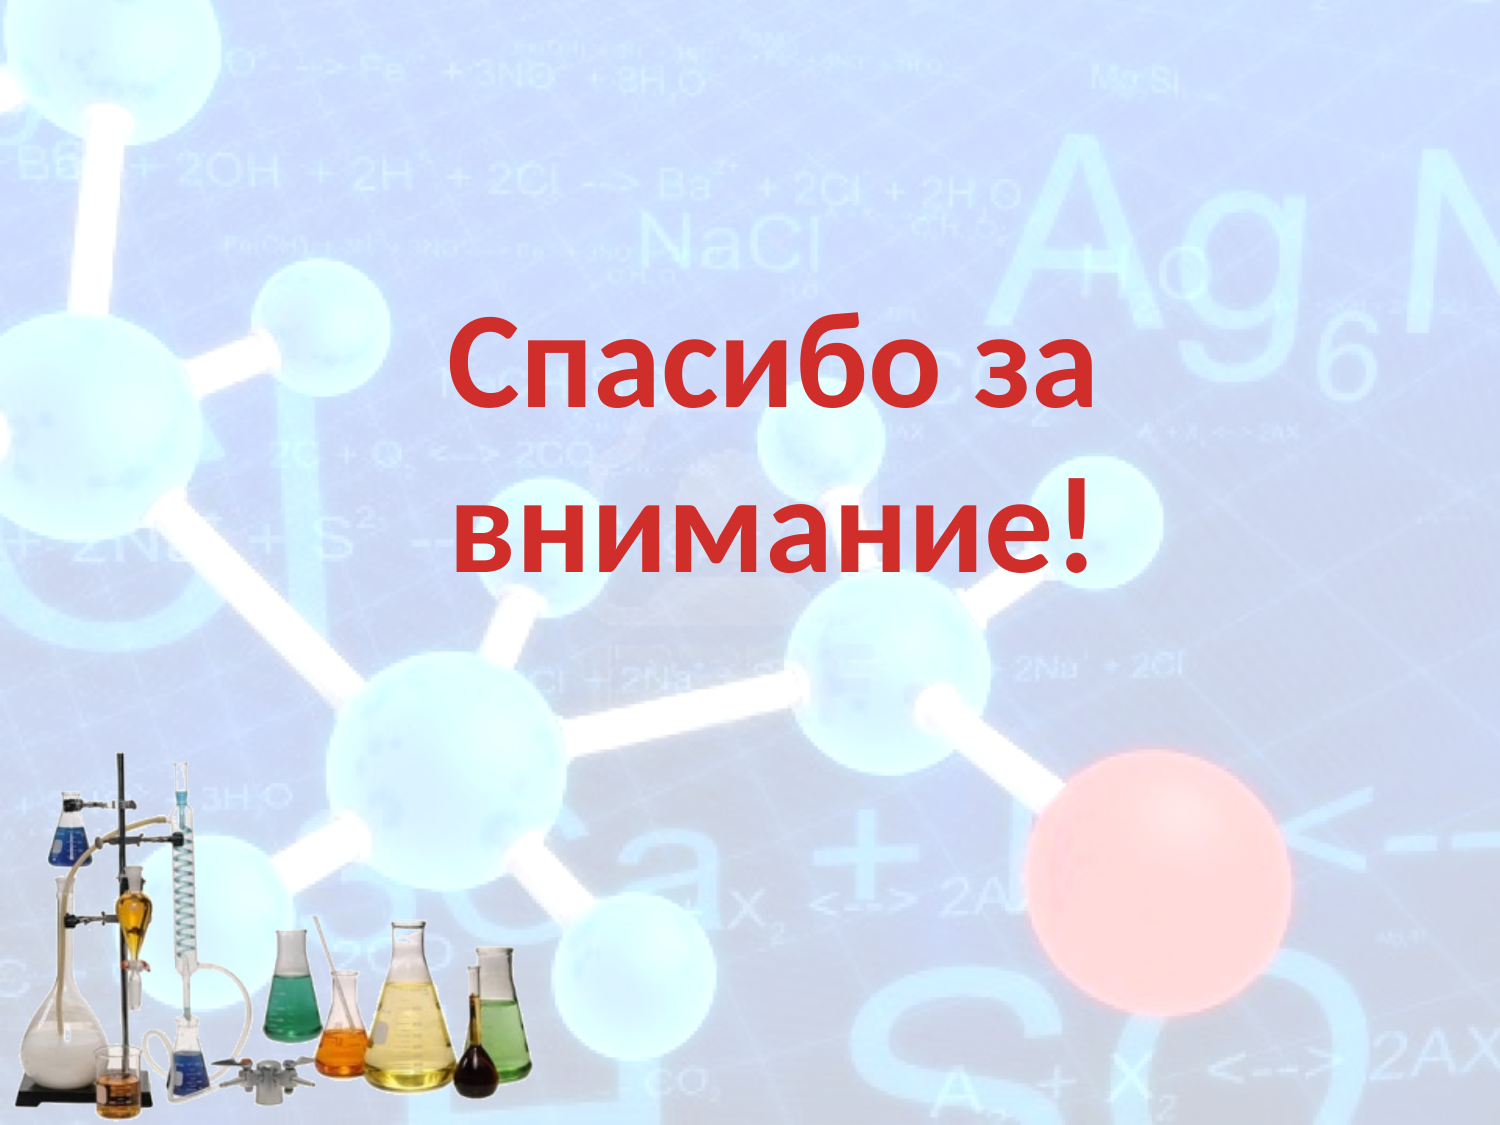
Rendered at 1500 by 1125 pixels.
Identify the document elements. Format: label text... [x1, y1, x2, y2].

picture [0, 0, 1500, 1125]
text_box Спасибо за внимание! [184, 262, 1364, 608]
